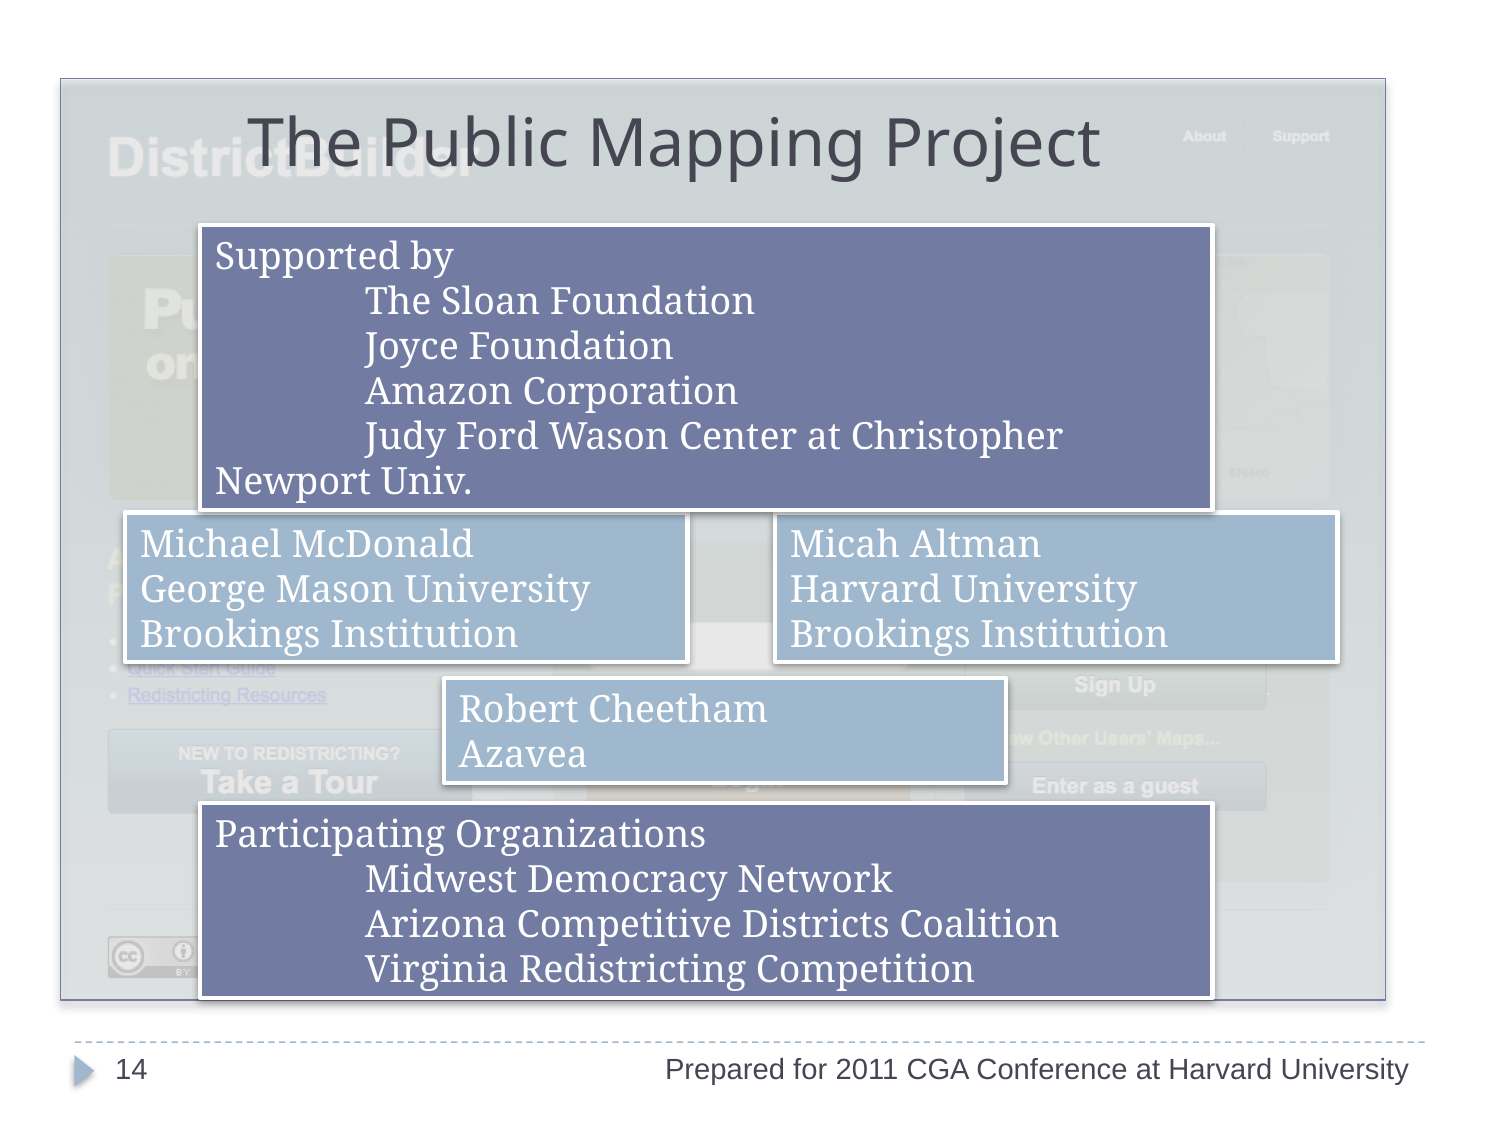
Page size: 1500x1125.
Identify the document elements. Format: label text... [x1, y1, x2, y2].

text_box [60, 78, 1386, 1001]
text_box Robert Cheetham Azavea [442, 676, 1008, 785]
slide_number 14 [100, 1042, 426, 1103]
title The Public Mapping Project [0, 24, 1351, 188]
text_box Participating Organizations Midwest Democracy Network Arizona Competitive Districts Coalition Virginia Redistricting Competition [198, 801, 1215, 1000]
text_box Supported by The Sloan Foundation Joyce Foundation Amazon Corporation Judy Ford Wason Center at Christopher Newport Univ. [198, 223, 1215, 512]
text_box Micah Altman Harvard University Brookings Institution [773, 510, 1340, 664]
text_box Michael McDonald George Mason University Brookings Institution [123, 510, 690, 664]
footer Prepared for 2011 CGA Conference at Harvard University [475, 1042, 1425, 1103]
